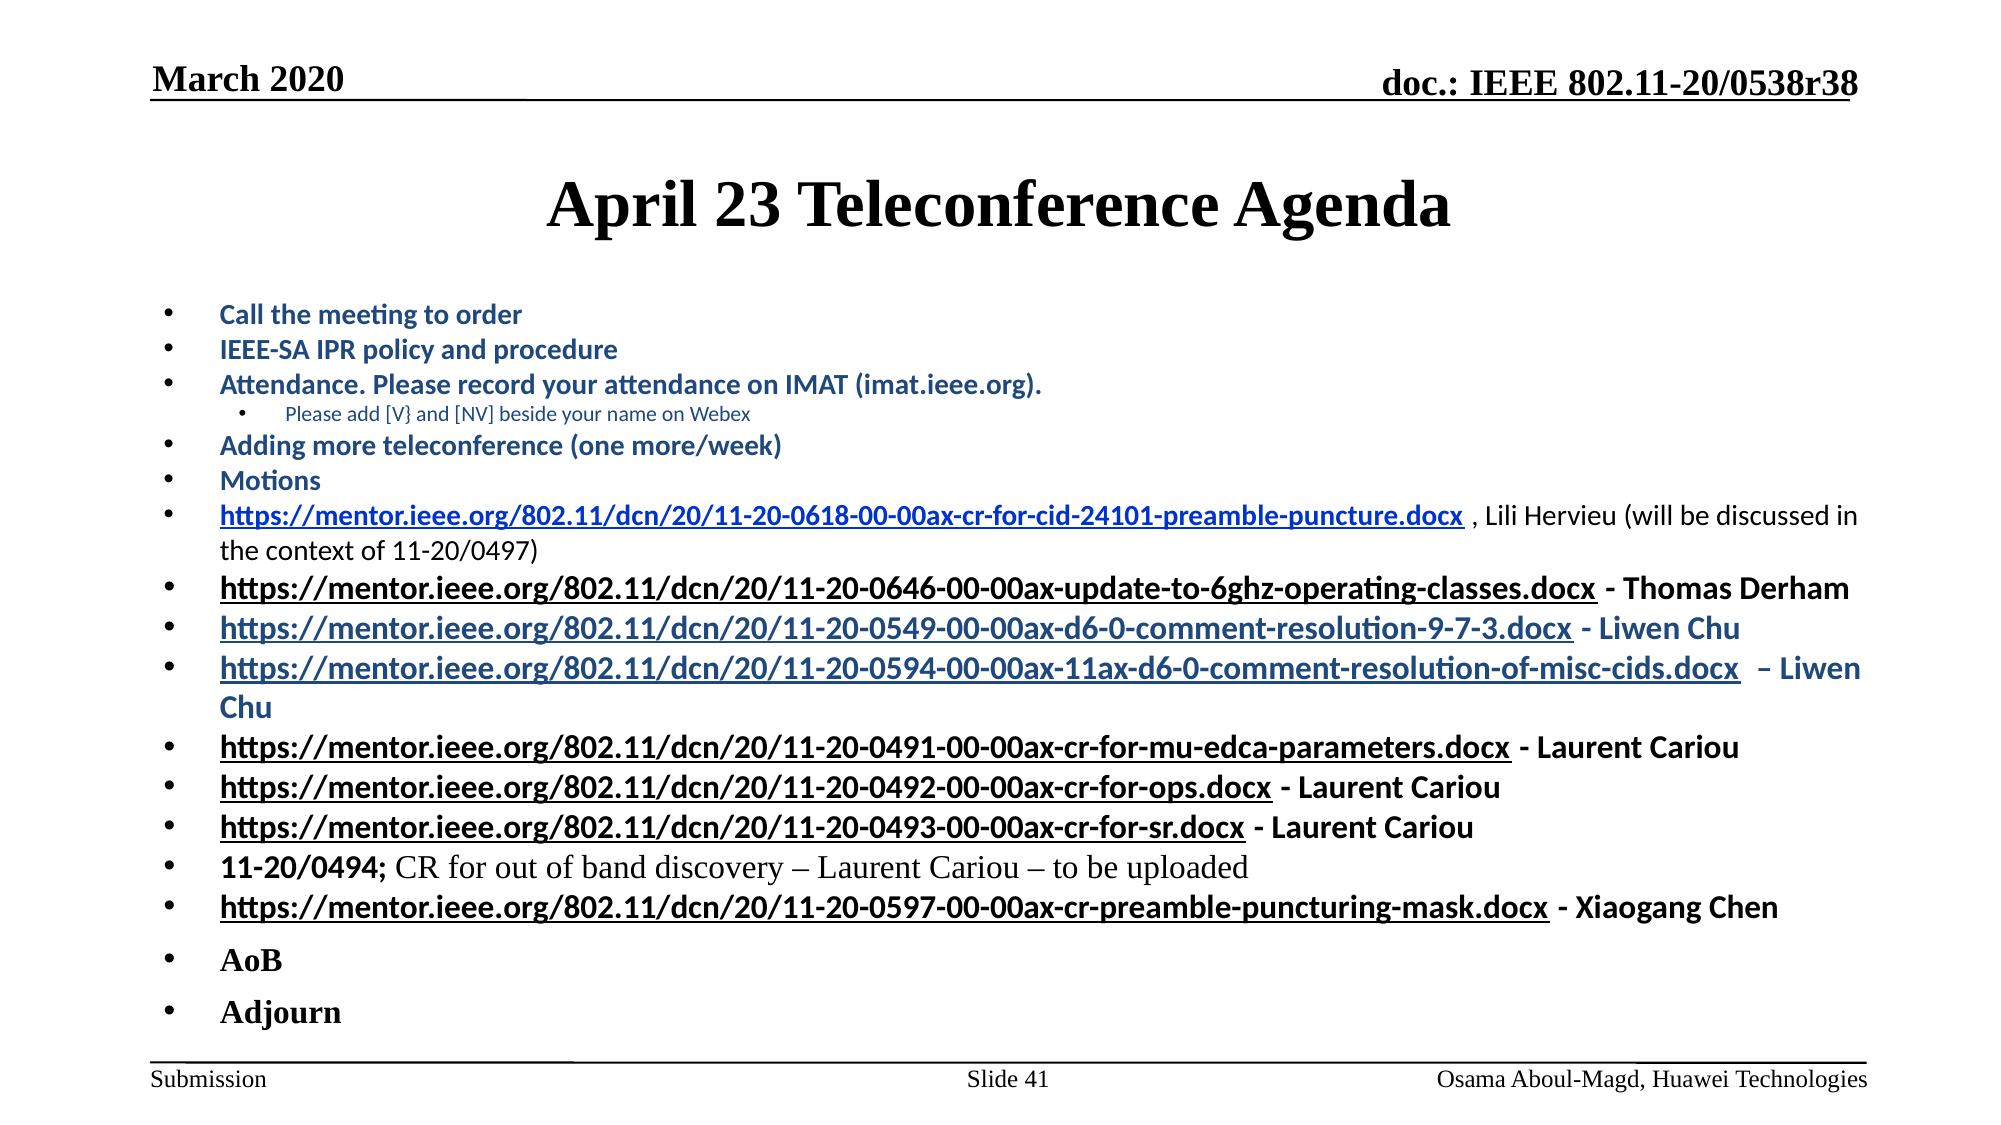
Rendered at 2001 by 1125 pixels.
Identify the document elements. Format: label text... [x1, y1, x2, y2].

list Call the meeting to order IEEE-SA IPR policy and procedure Attendance. Please record your attendance on IMAT (imat.ieee.org). Please add [V} and [NV] beside your name on Webex Adding more teleconference (one more/week) Motions https://mentor.ieee.org/802.11/dcn/20/11-20-0618-00-00ax-cr-for-cid-24101-preamble-puncture.docx , Lili Hervieu (will be discussed in the context of 11-20/0497) https://mentor.ieee.org/802.11/dcn/20/11-20-0646-00-00ax-update-to-6ghz-operating-classes.docx - Thomas Derham https://mentor.ieee.org/802.11/dcn/20/11-20-0549-00-00ax-d6-0-comment-resolution-9-7-3.docx - Liwen Chu https://mentor.ieee.org/802.11/dcn/20/11-20-0594-00-00ax-11ax-d6-0-comment-resolution-of-misc-cids.docx – Liwen Chu https://mentor.ieee.org/802.11/dcn/20/11-20-0491-00-00ax-cr-for-mu-edca-parameters.docx - Laurent Cariou https://mentor.ieee.org/802.11/dcn/20/11-20-0492-00-00ax-cr-for-ops.docx - Laurent Cariou https://mentor.ieee.org/802.11/dcn/20/11-20-0493-00-00ax-cr-for-sr.docx - Laurent Cariou 11-20/0494; CR for out of band discovery – Laurent Cariou – to be uploaded https://mentor.ieee.org/802.11/dcn/20/11-20-0597-00-00ax-cr-preamble-puncturing-mask.docx - Xiaogang Chen AoB Adjourn [148, 287, 1901, 1038]
footer Osama Aboul-Magd, Huawei Technologies [1171, 1061, 1869, 1093]
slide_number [152, 54, 563, 100]
slide_number Slide 41 [950, 1061, 1067, 1123]
title April 23 Teleconference Agenda [149, 112, 1850, 287]
